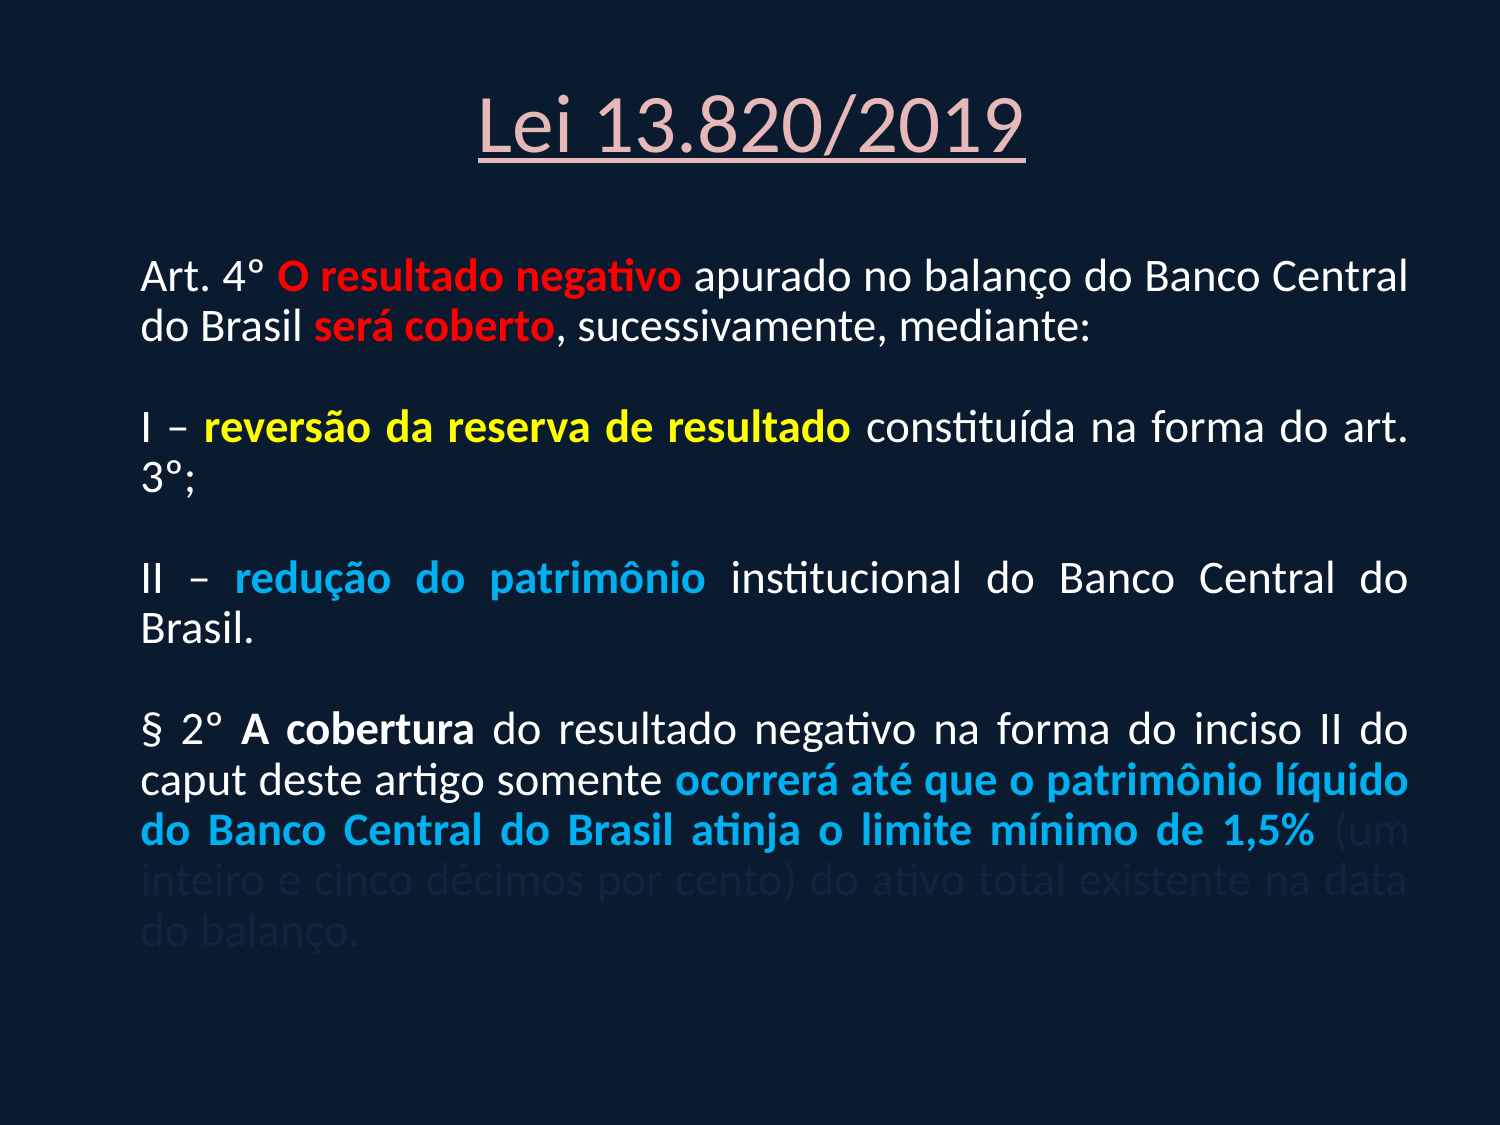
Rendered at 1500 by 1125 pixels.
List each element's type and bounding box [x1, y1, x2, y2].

text_box [76, 42, 1427, 195]
list [74, 243, 1426, 970]
